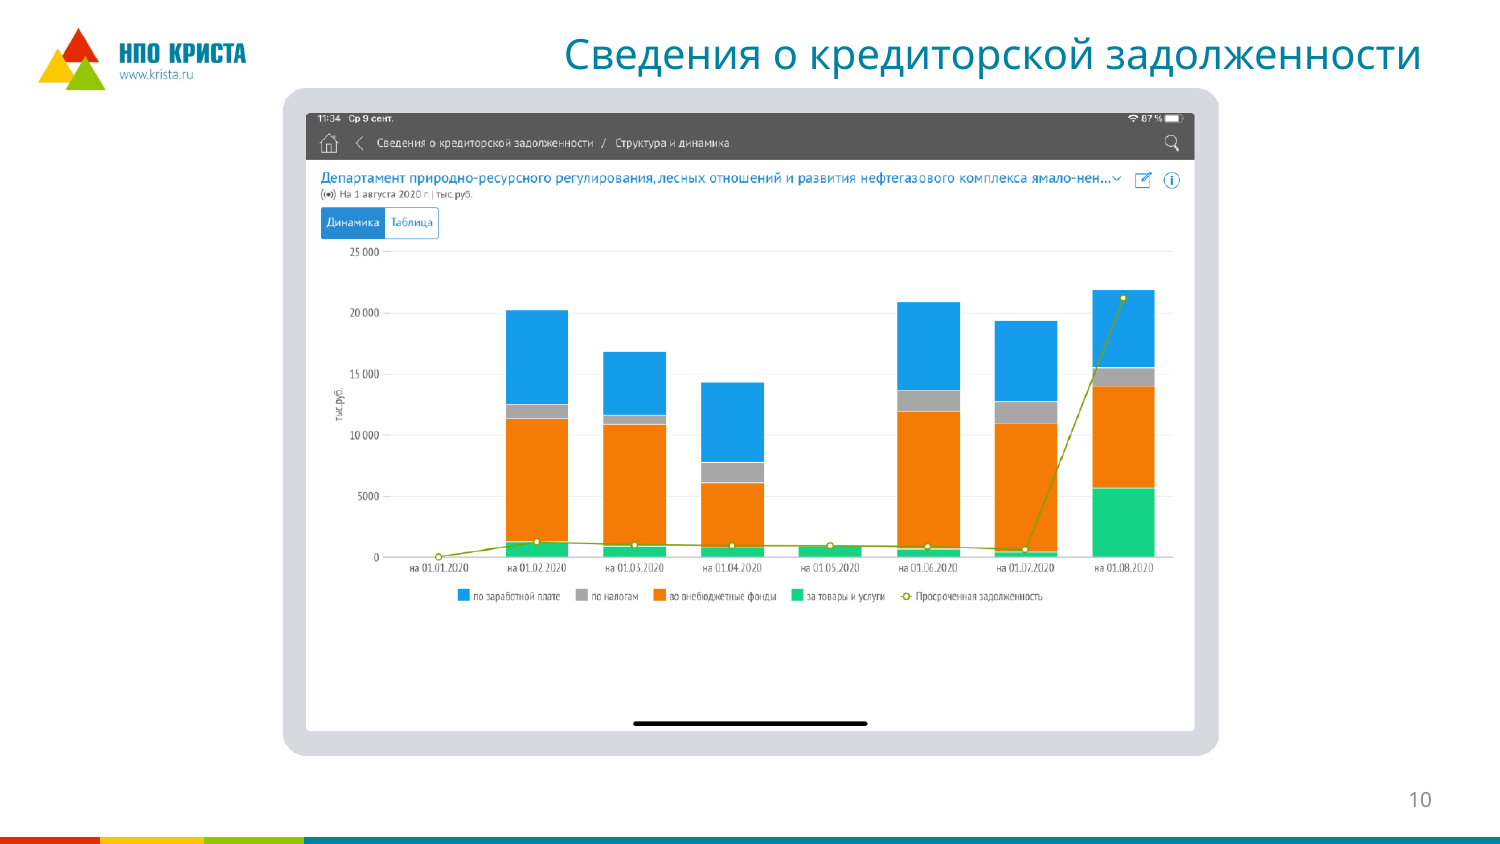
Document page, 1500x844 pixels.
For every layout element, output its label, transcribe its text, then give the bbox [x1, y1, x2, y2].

title Сведения о кредиторской задолженности [1301, 20, 1447, 103]
picture [17, 0, 1297, 844]
slide_number 10 [1301, 778, 1447, 824]
